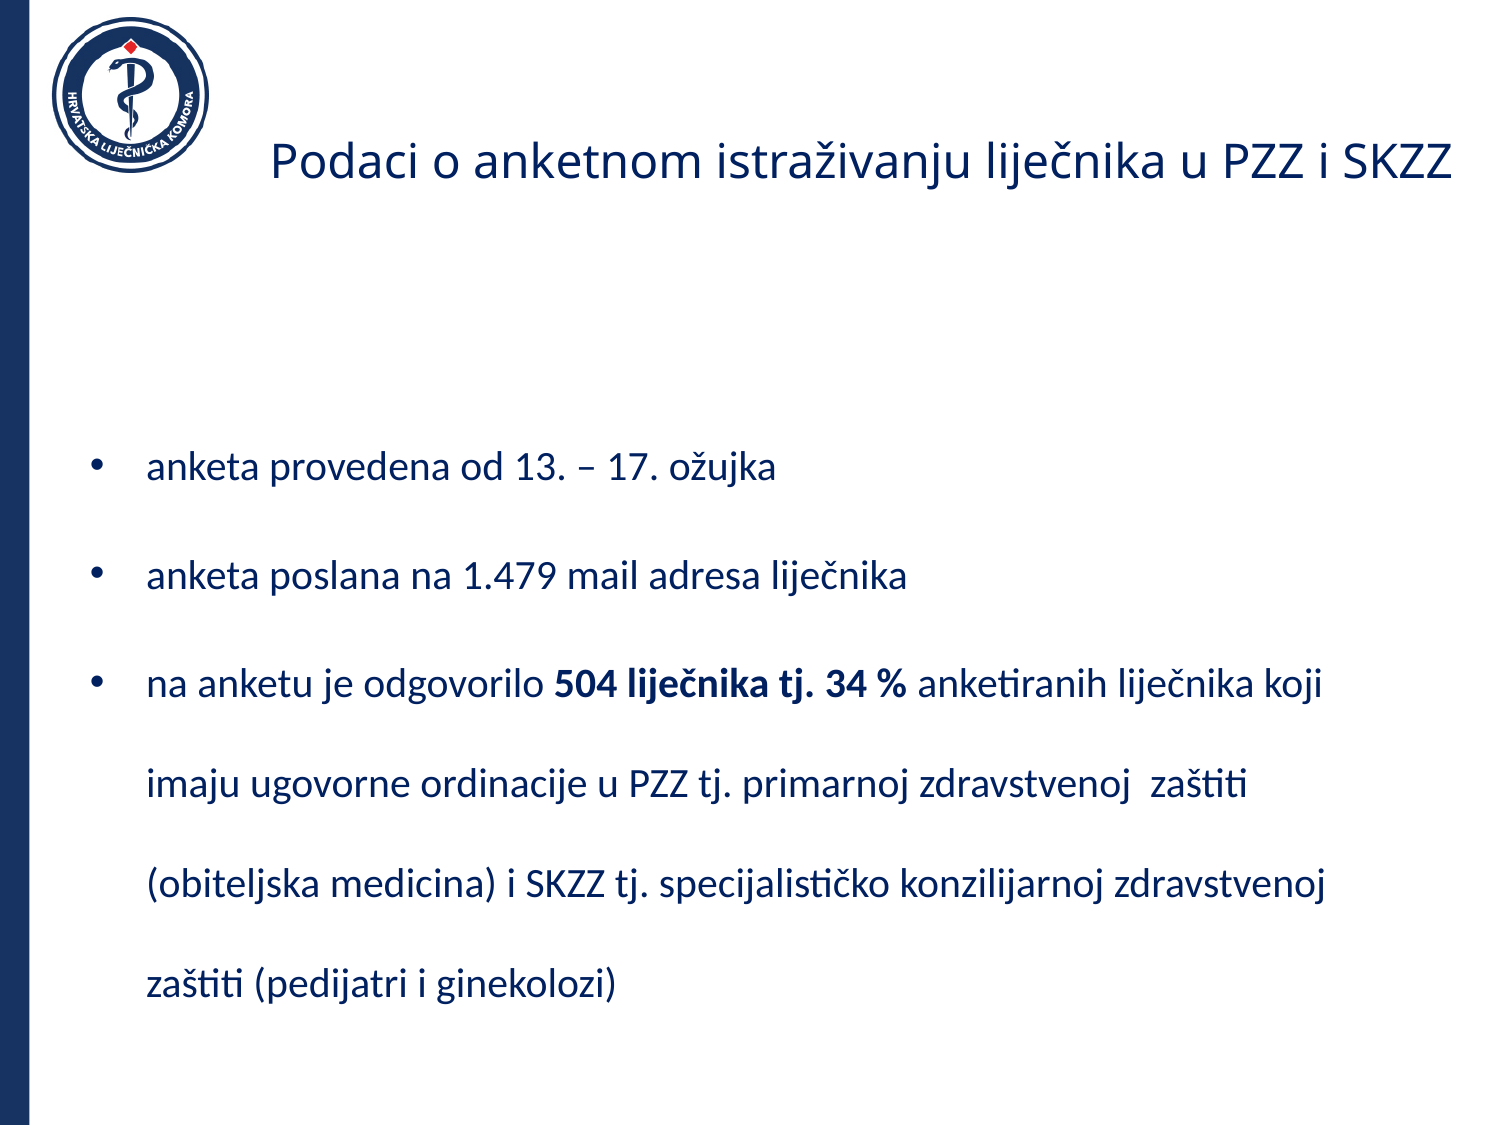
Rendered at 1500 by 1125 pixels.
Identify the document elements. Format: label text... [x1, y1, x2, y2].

picture [0, 0, 1500, 1125]
title Podaci o anketnom istraživanju liječnika u PZZ i SKZZ [187, 95, 1500, 283]
list anketa provedena od 13. – 17. ožujka anketa poslana na 1.479 mail adresa liječnika na anketu je odgovorilo 504 liječnika tj. 34 % anketiranih liječnika koji imaju ugovorne ordinacije u PZZ tj. primarnoj zdravstvenoj zaštiti (obiteljska medicina) i SKZZ tj. specijalističko konzilijarnoj zdravstvenoj zaštiti (pedijatri i ginekolozi) [75, 381, 1425, 1069]
